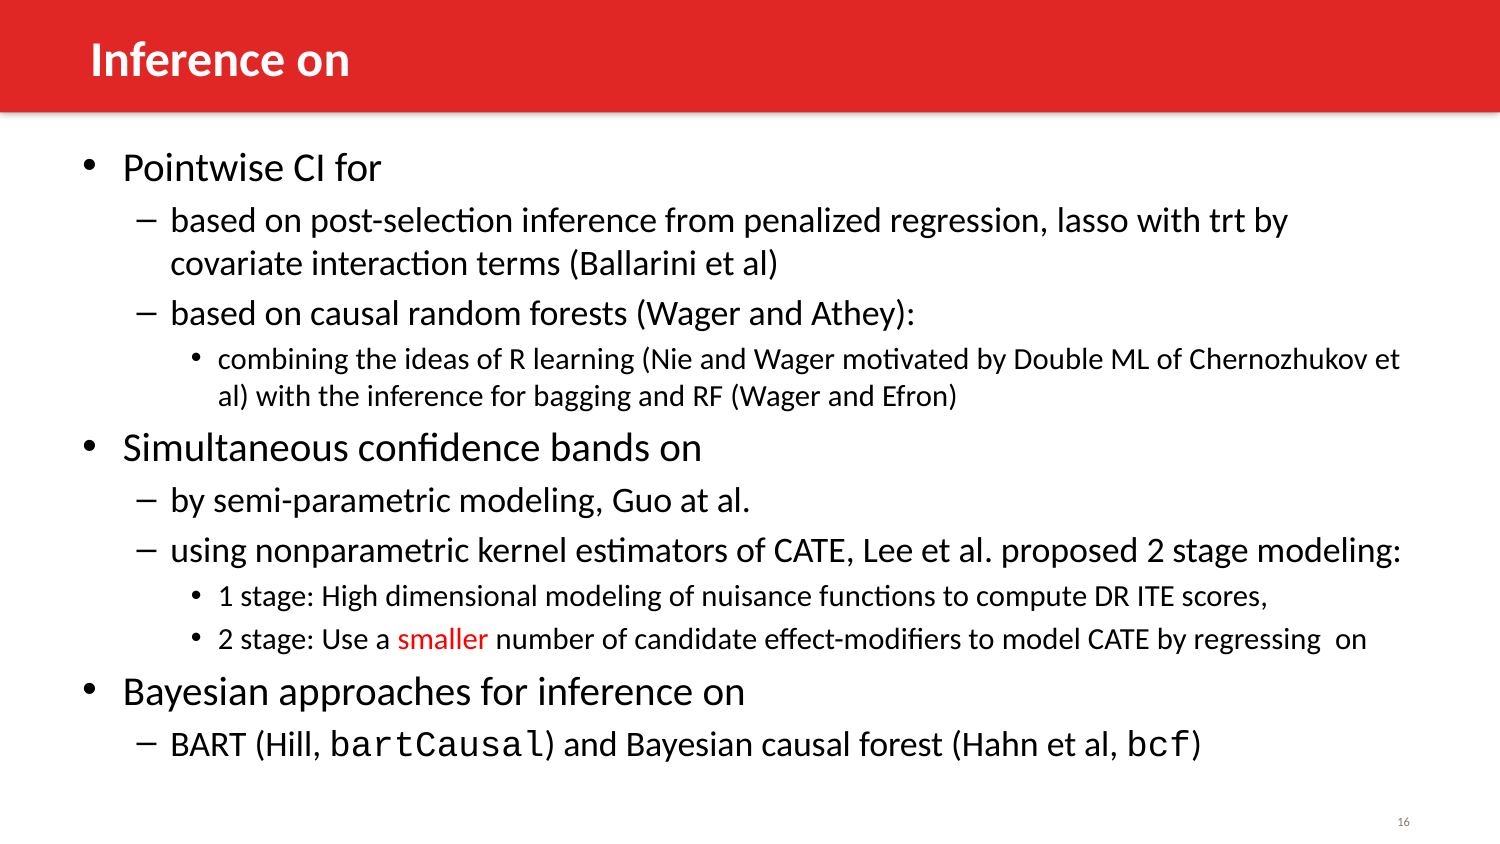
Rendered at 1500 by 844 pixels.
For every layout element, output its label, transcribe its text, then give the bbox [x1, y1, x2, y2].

slide_number 16 [1074, 810, 1425, 833]
